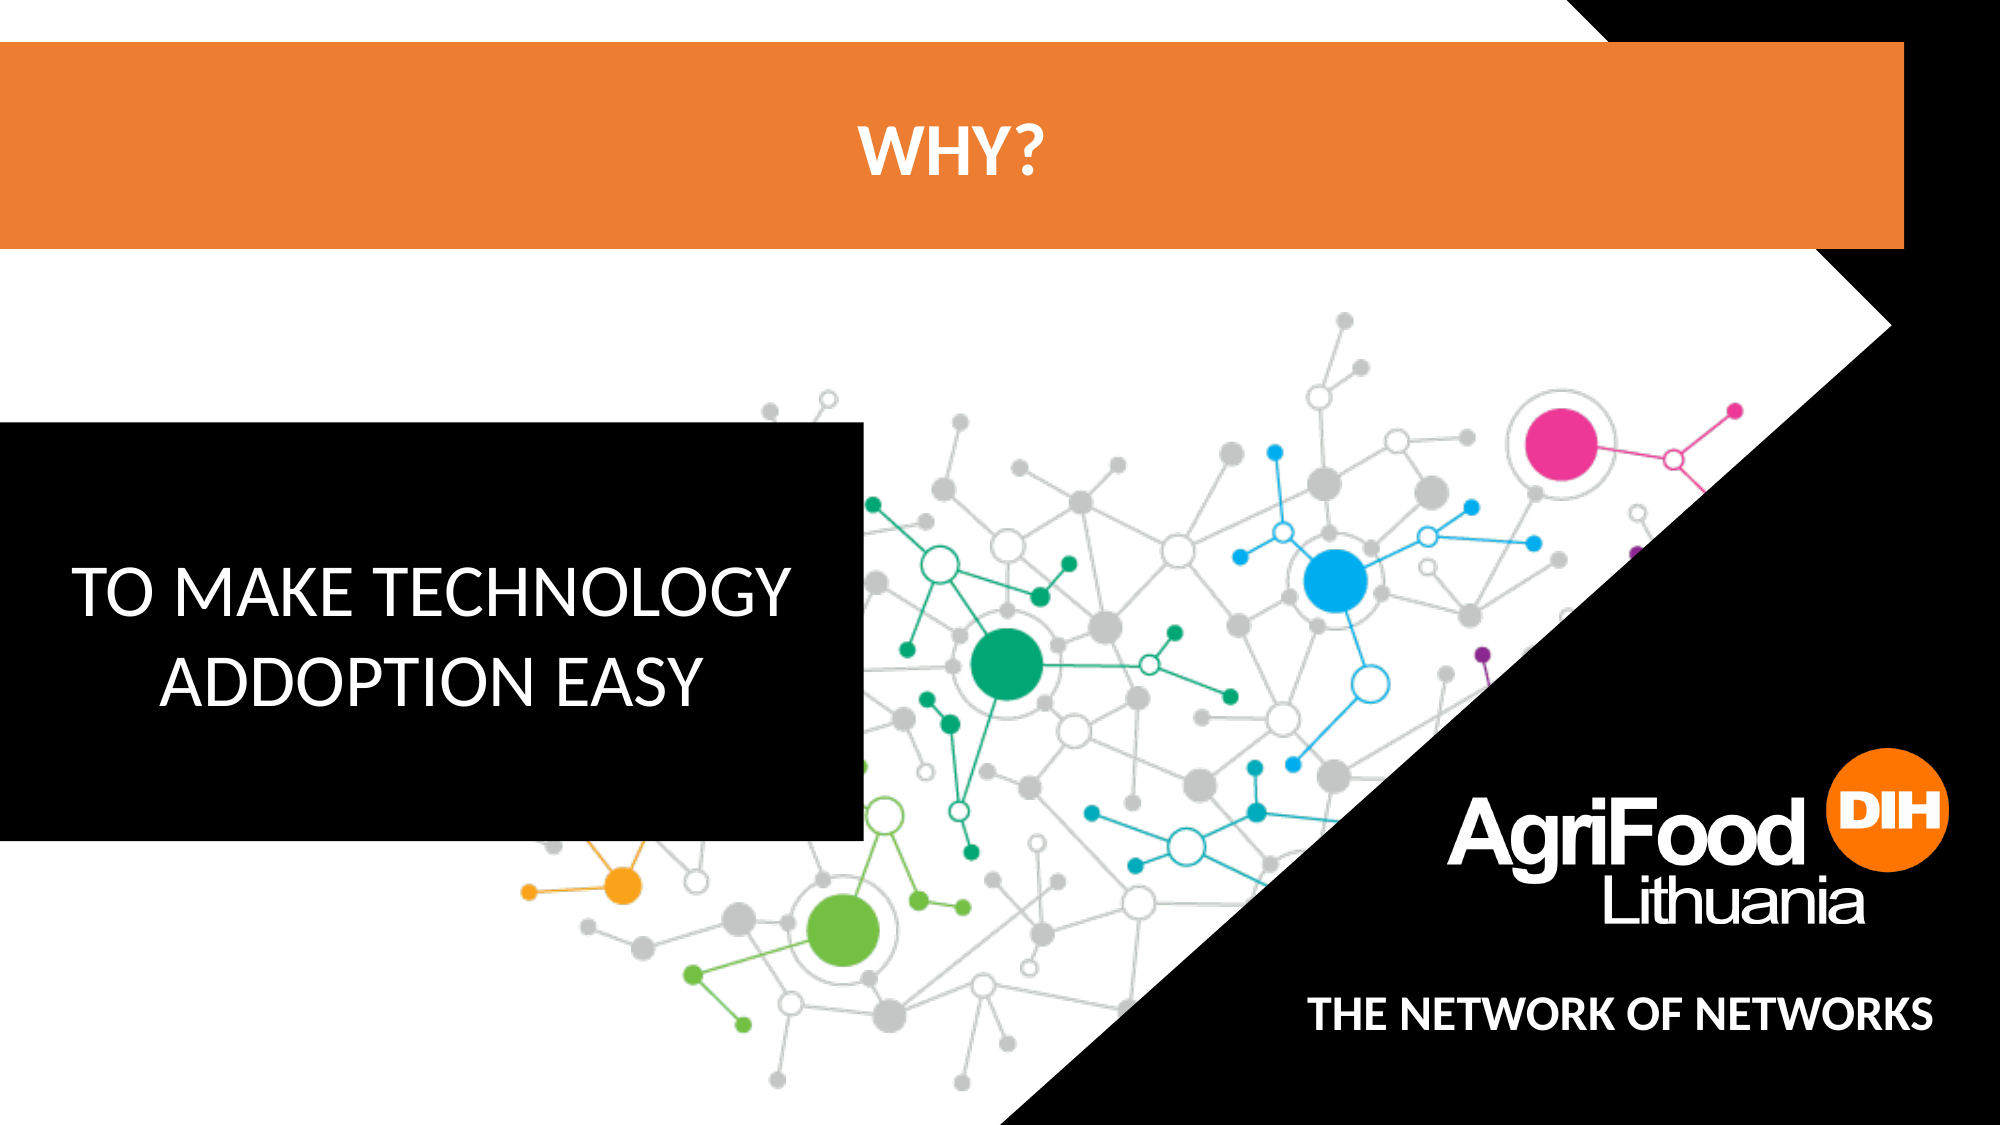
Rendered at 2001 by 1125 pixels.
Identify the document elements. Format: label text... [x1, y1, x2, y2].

text_box TO MAKE TECHNOLOGY ADDOPTION EASY [0, 422, 429, 842]
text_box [999, 228, 2000, 1125]
text_box Why? [0, 41, 1905, 250]
picture [429, 298, 999, 1125]
text_box [1565, 0, 2000, 228]
